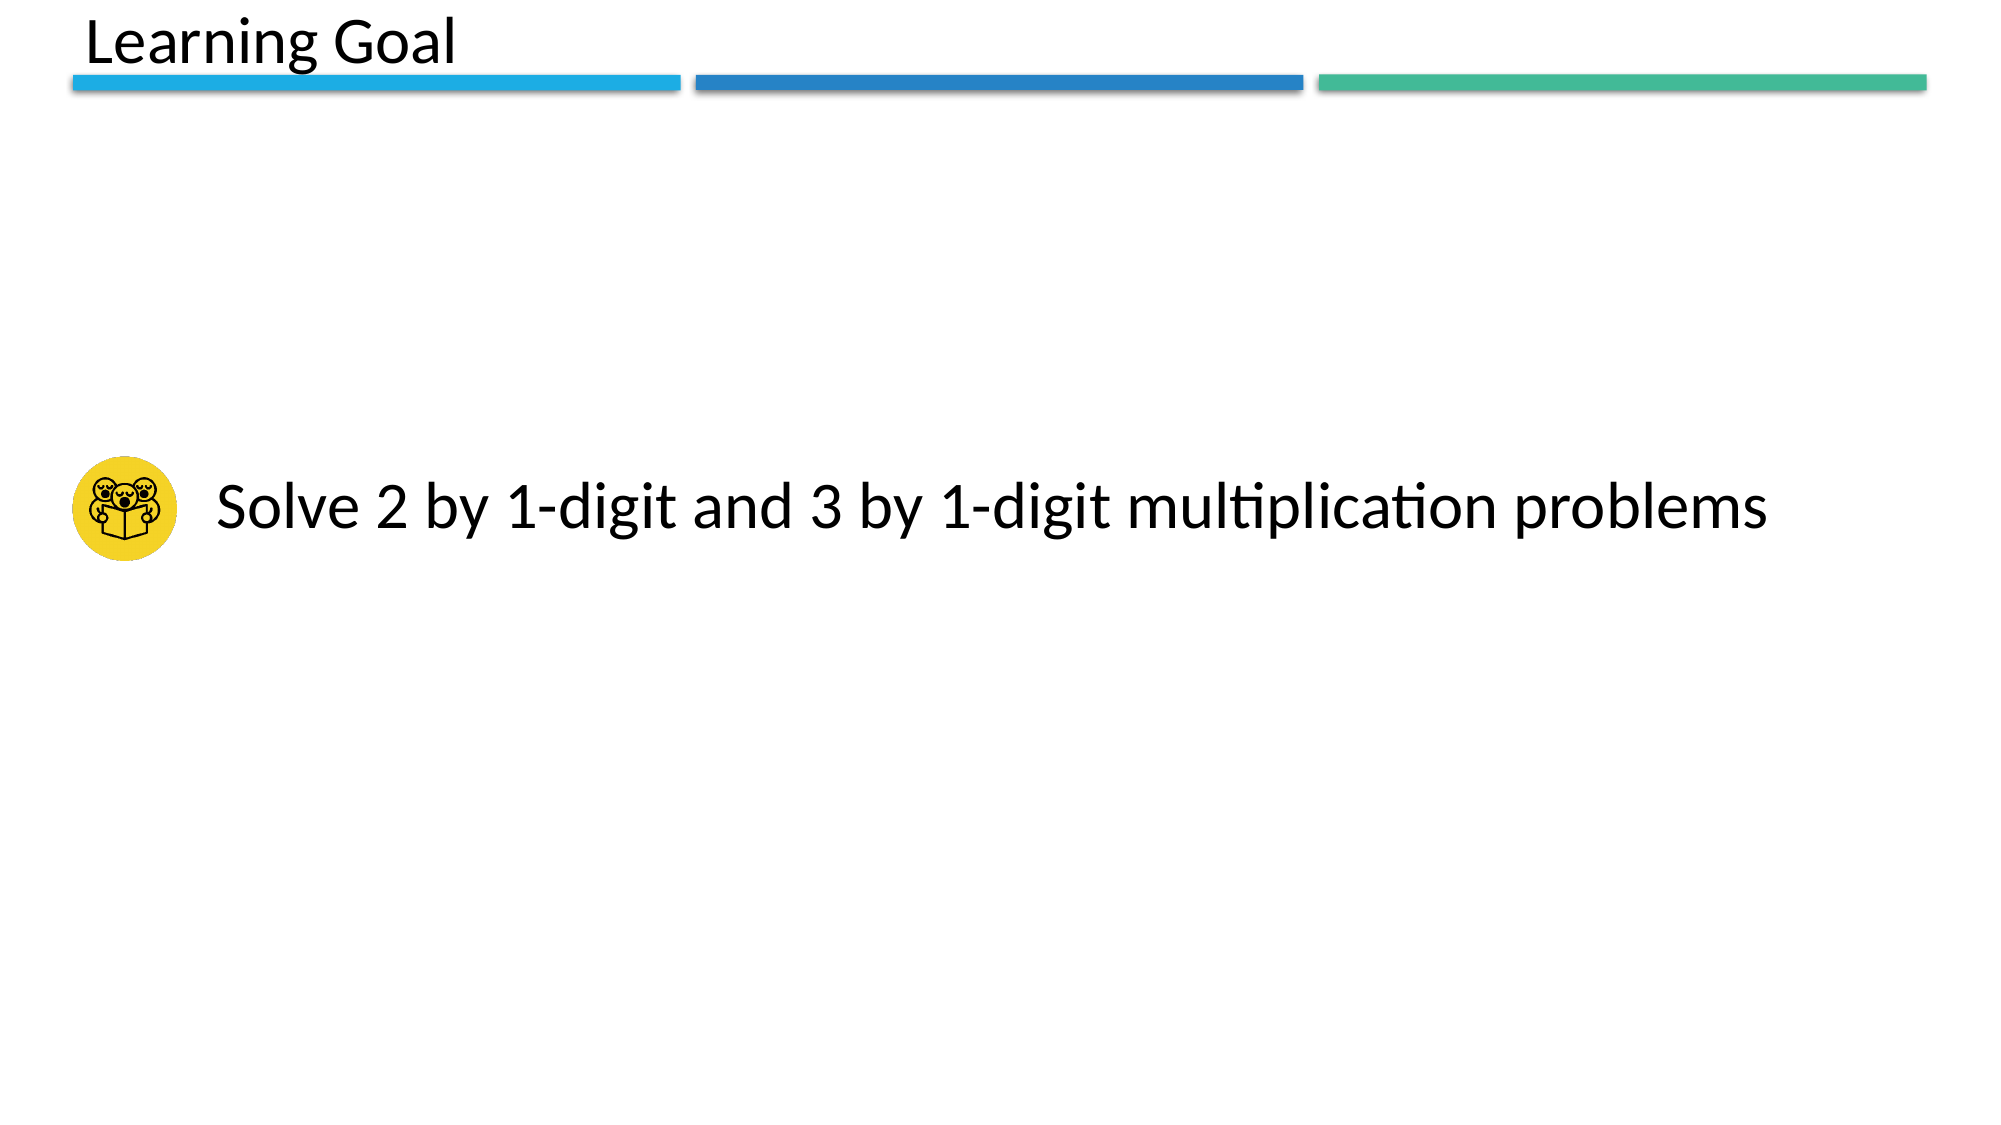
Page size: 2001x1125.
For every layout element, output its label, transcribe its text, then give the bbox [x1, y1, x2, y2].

picture [70, 453, 180, 563]
subtitle Learning Goal [70, 0, 1875, 86]
text_box Solve 2 by 1-digit and 3 by 1-digit multiplication problems [201, 454, 1893, 550]
